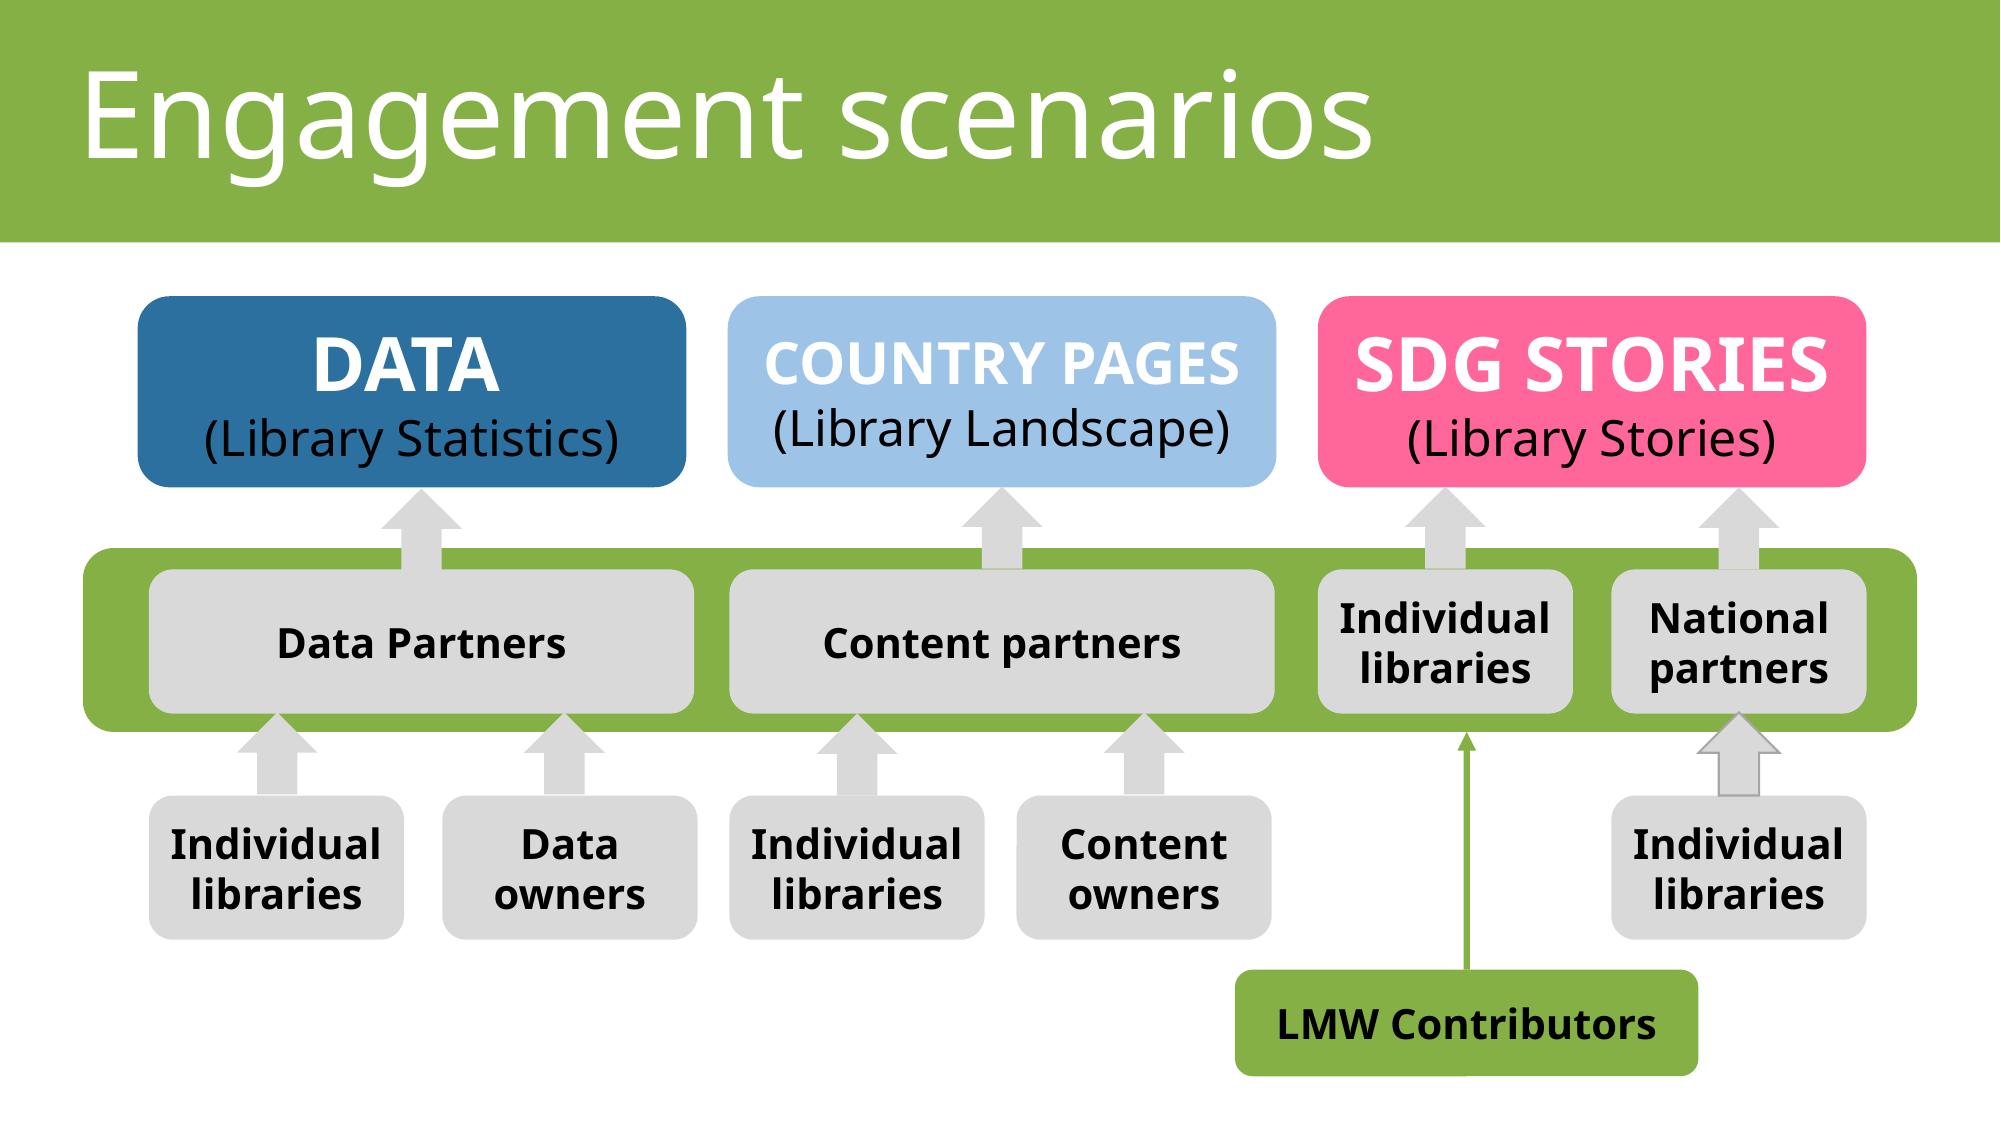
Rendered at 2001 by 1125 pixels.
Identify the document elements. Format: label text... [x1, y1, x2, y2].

text_box Engagement scenarios [62, 29, 1426, 210]
text_box [0, 0, 2000, 243]
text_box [82, 296, 1918, 1077]
